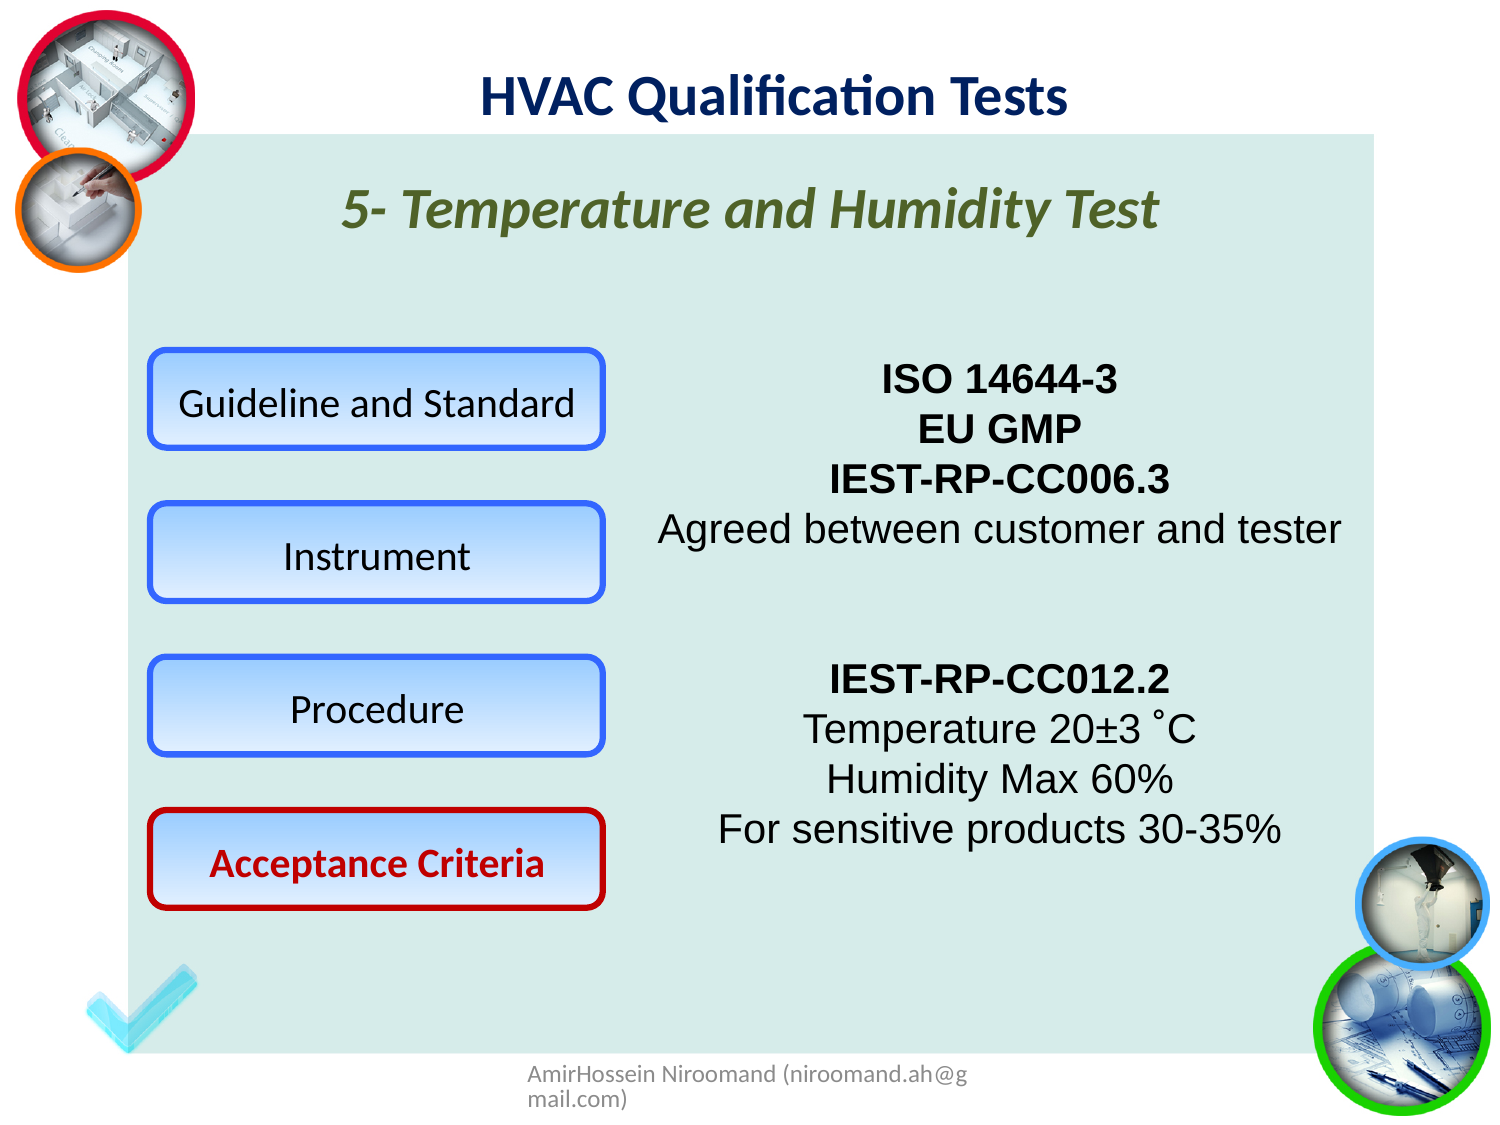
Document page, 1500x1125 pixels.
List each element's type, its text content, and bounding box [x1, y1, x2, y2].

picture [0, 0, 1500, 1125]
text_box [149, 810, 603, 908]
text_box Procedure [156, 674, 599, 740]
text_box 5- Temperature and Humidity Test [162, 162, 1338, 248]
text_box [149, 503, 603, 602]
text_box Guideline and Standard [156, 367, 599, 433]
text_box Instrument [156, 521, 599, 587]
footer AmirHossein Niroomand (niroomand.ah@gmail.com) [512, 1042, 988, 1103]
text_box HVAC Qualification Tests [187, 50, 1363, 135]
text_box [149, 349, 603, 448]
text_box Acceptance Criteria [156, 828, 599, 893]
text_box [149, 656, 603, 755]
text_box ISO 14644-3 EU GMP IEST-RP-CC006.3 Agreed between customer and tester IEST-RP-CC012.2 Temperature 20±3 ˚C Humidity Max 60% For sensitive products 30-35% [637, 344, 1363, 860]
